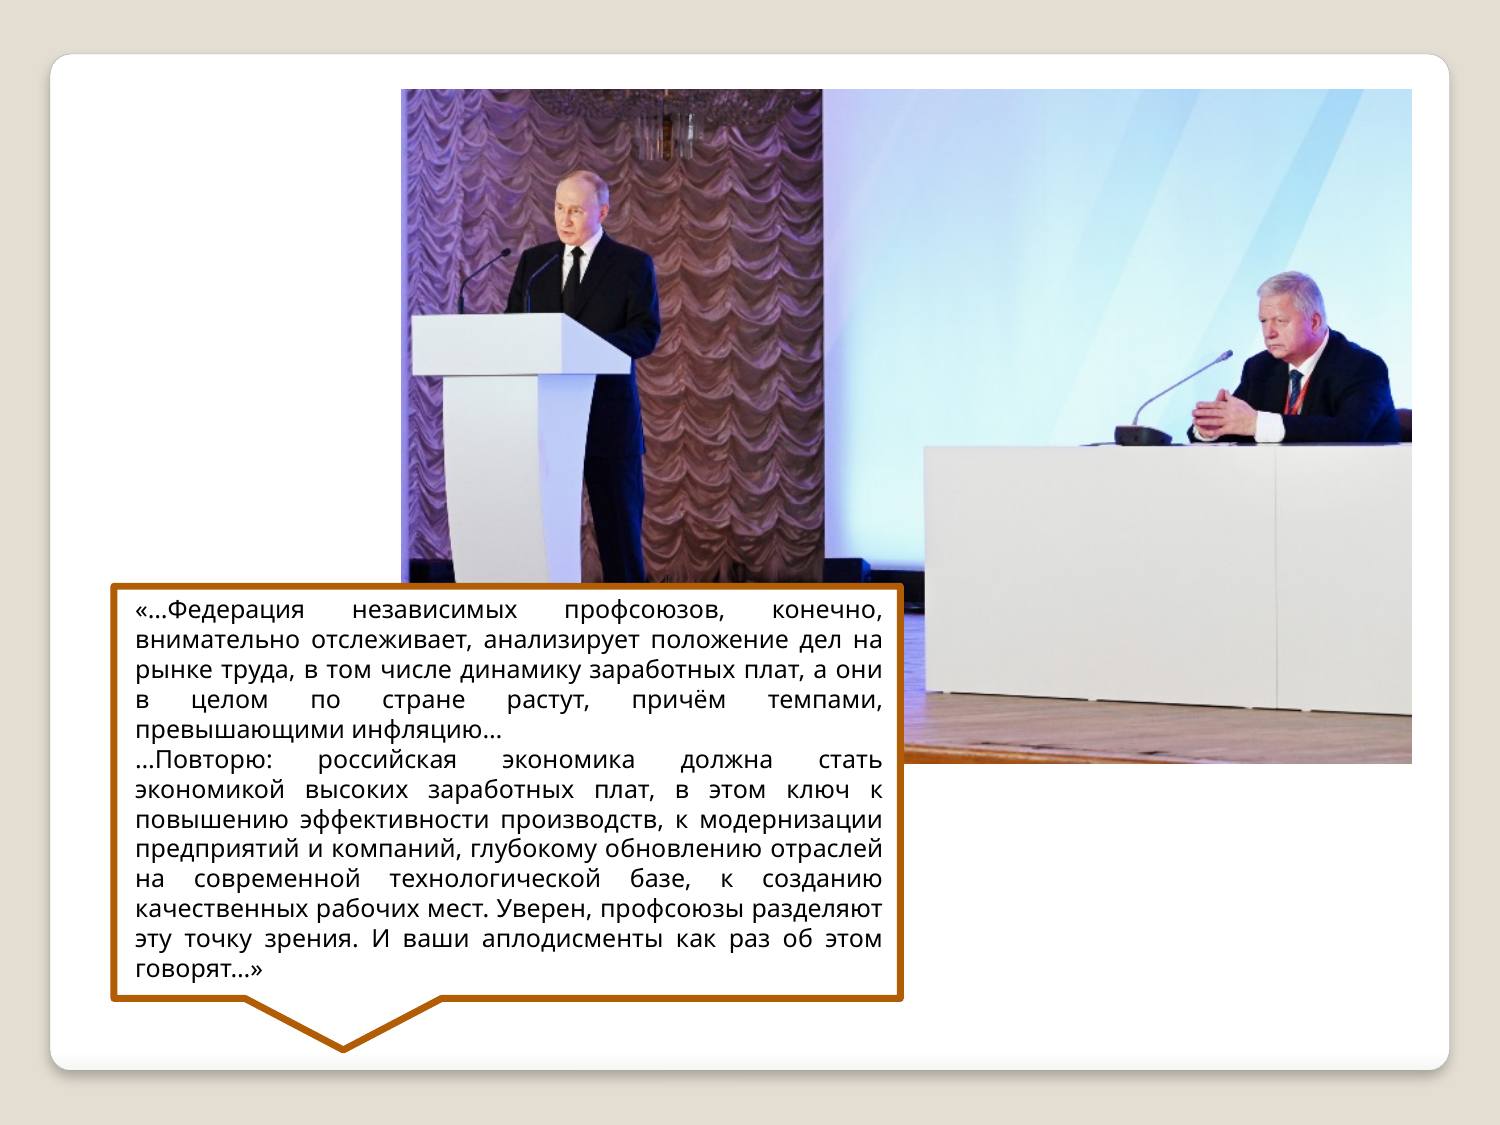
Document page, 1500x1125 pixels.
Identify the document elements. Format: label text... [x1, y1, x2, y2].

text_box [110, 582, 904, 1054]
text_box «…Федерация независимых профсоюзов, конечно, внимательно отслеживает, анализирует положение дел на рынке труда, в том числе динамику заработных плат, а они в целом по стране растут, причём темпами, превышающими инфляцию… …Повторю: российская экономика должна стать экономикой высоких заработных плат, в этом ключ к повышению эффективности производств, к модернизации предприятий и компаний, глубокому обновлению отраслей на современной технологической базе, к созданию качественных рабочих мест. Уверен, профсоюзы разделяют эту точку зрения. И ваши аплодисменты как раз об этом говорят…» [120, 586, 899, 991]
picture [401, 89, 1412, 764]
